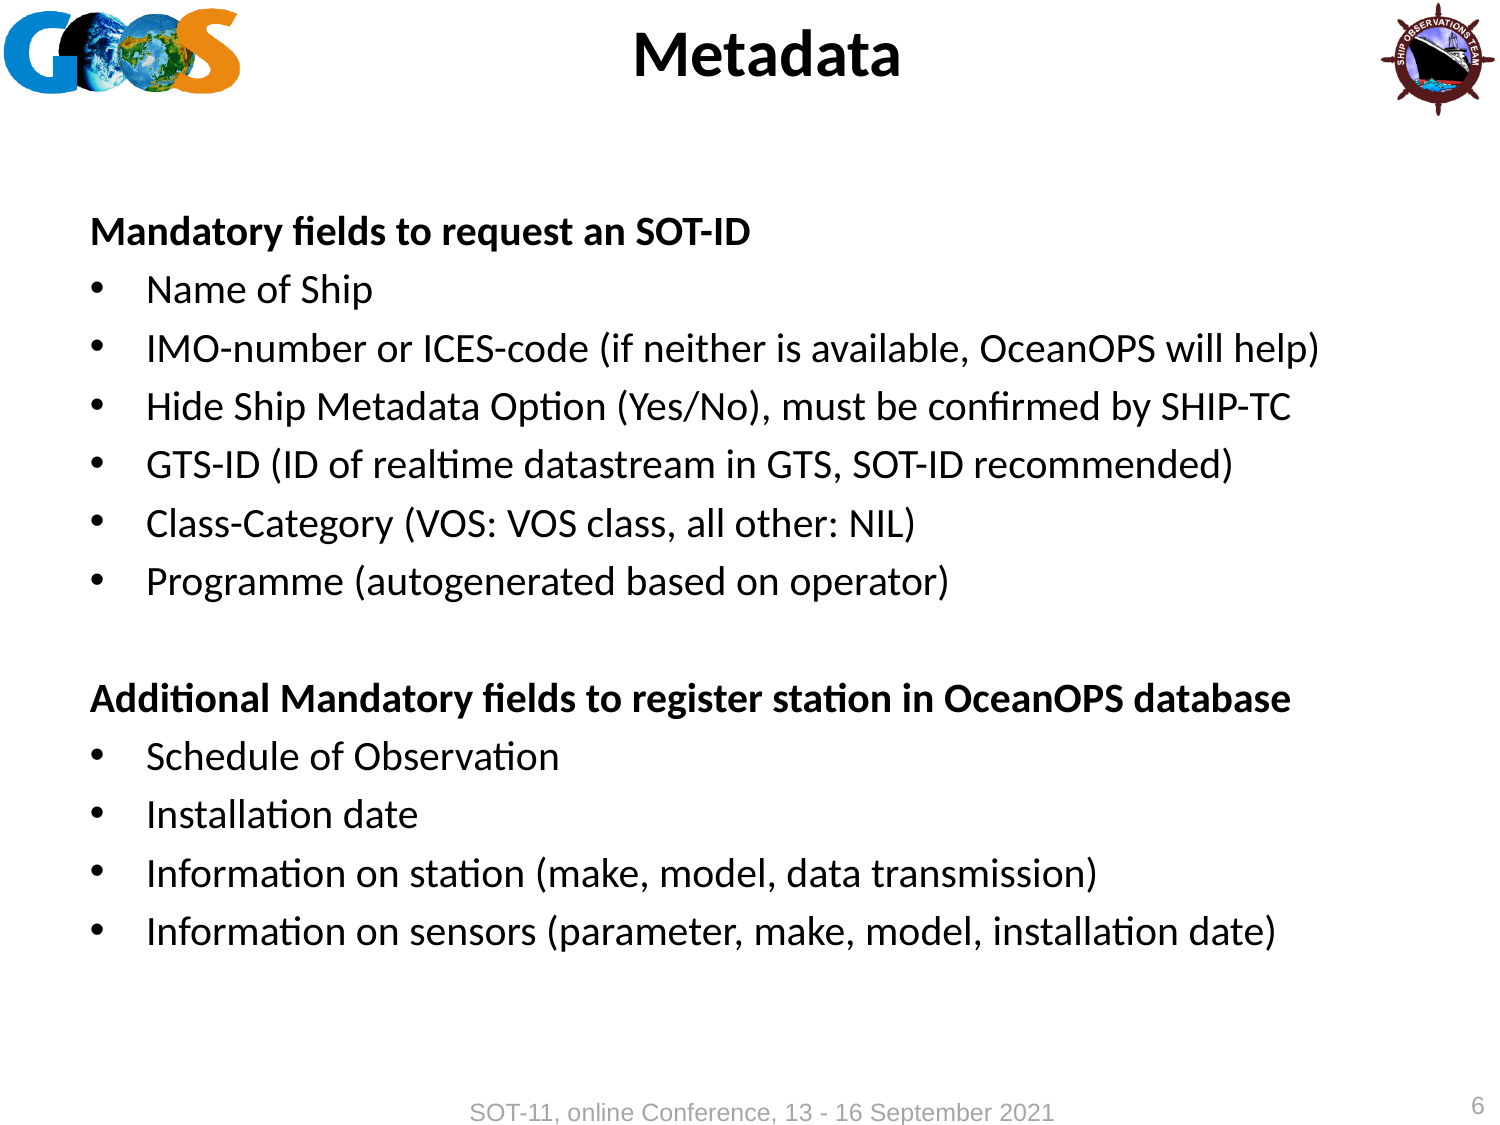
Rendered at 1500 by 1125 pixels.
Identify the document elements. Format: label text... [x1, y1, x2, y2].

list Mandatory fields to request an SOT-ID Name of Ship IMO-number or ICES-code (if neither is available, OceanOPS will help) Hide Ship Metadata Option (Yes/No), must be confirmed by SHIP-TC GTS-ID (ID of realtime datastream in GTS, SOT-ID recommended) Class-Category (VOS: VOS class, all other: NIL) Programme (autogenerated based on operator) Additional Mandatory fields to register station in OceanOPS database Schedule of Observation Installation date Information on station (make, model, data transmission) Information on sensors (parameter, make, model, installation date) [75, 196, 1425, 1005]
slide_number 6 [1162, 1085, 1500, 1123]
title Metadata [183, 2, 1353, 149]
picture [3, 7, 183, 94]
picture [1380, 2, 1495, 116]
